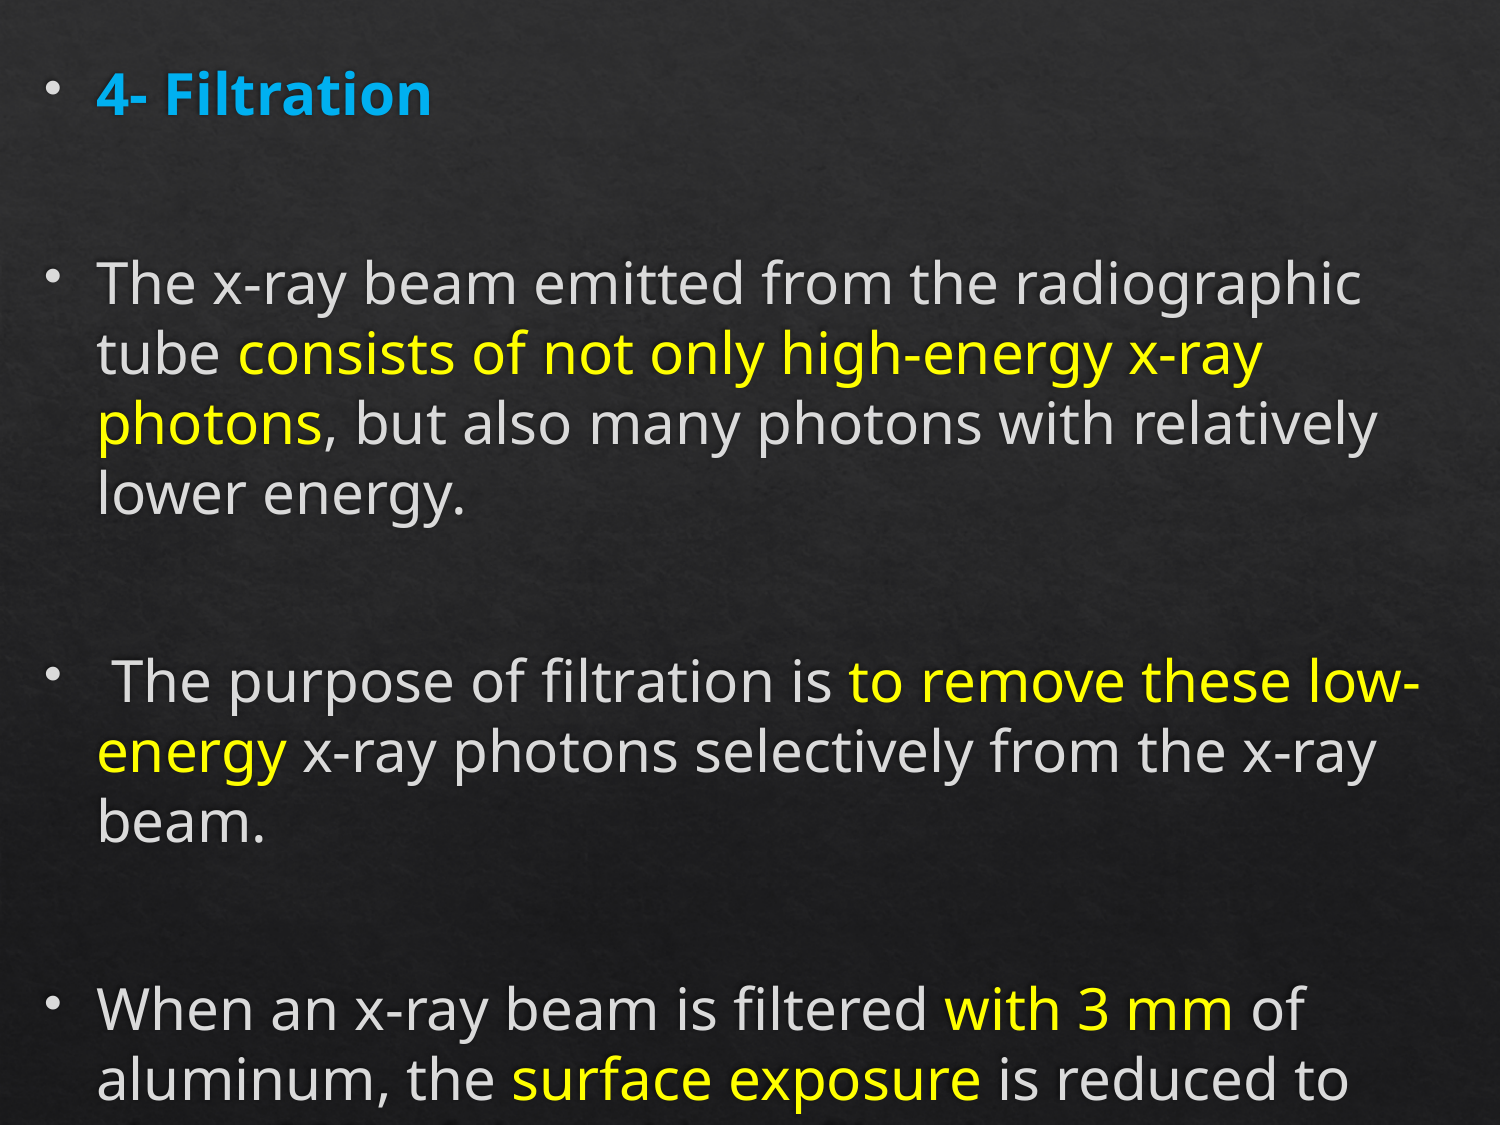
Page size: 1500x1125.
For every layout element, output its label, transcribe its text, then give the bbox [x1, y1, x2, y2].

list 4- Filtration The x-ray beam emitted from the radiographic tube consists of not only high-energy x-ray photons, but also many photons with relatively lower energy. The purpose of filtration is to remove these low-energy x-ray photons selectively from the x-ray beam. When an x-ray beam is filtered with 3 mm of aluminum, the surface exposure is reduced to about 20% of that with no filtration. [24, 50, 1438, 1043]
